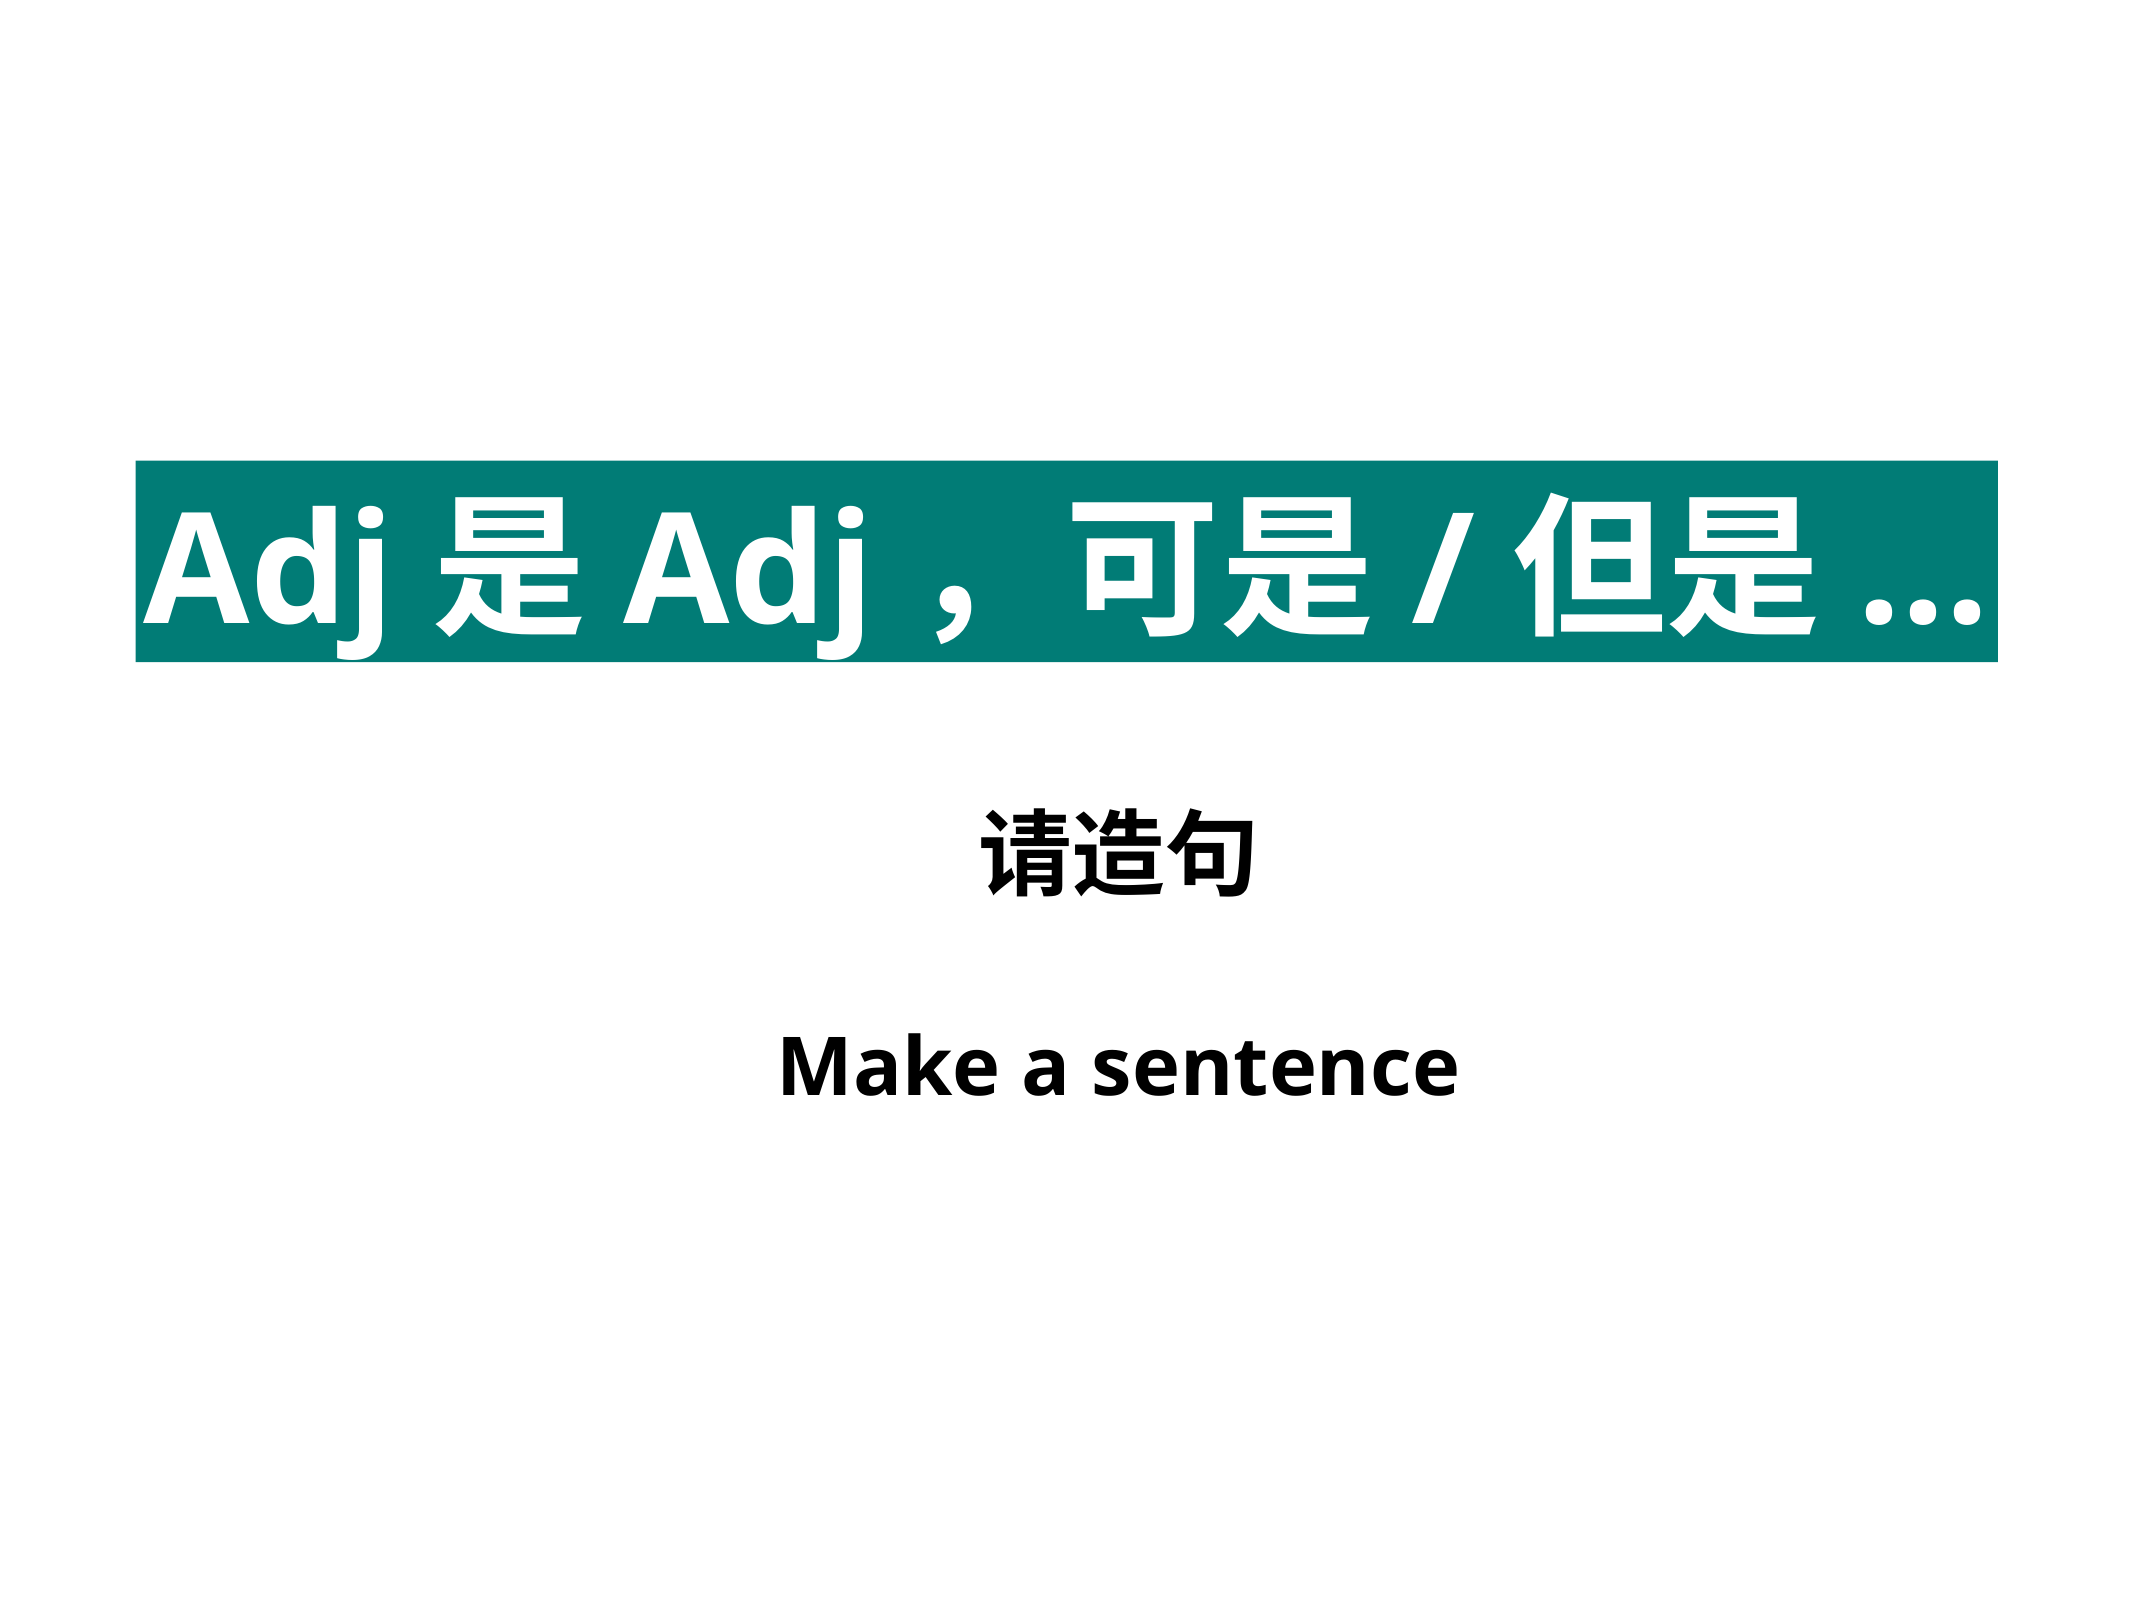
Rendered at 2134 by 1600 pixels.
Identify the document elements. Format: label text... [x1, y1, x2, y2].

text_box 请造句 [969, 786, 1268, 916]
text_box Adj是Adj，可是/但是... [135, 460, 1998, 663]
text_box Make a sentence [768, 1005, 1469, 1120]
